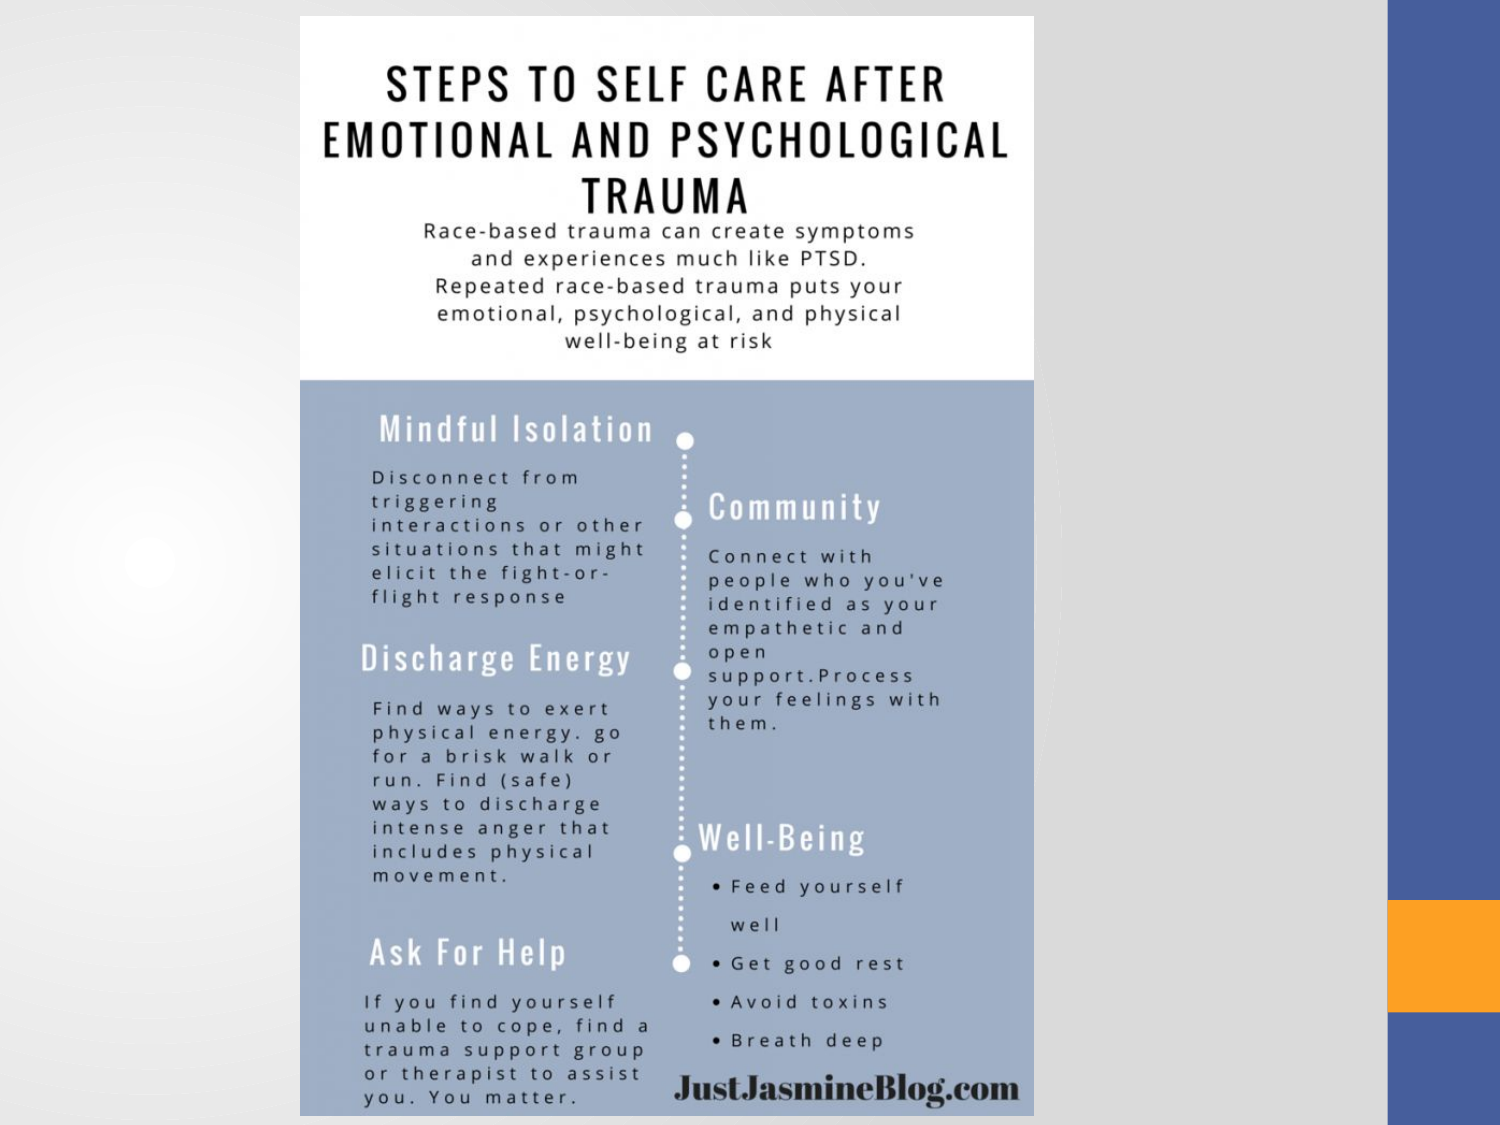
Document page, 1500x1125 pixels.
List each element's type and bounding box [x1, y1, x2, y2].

list [299, 15, 1034, 1117]
